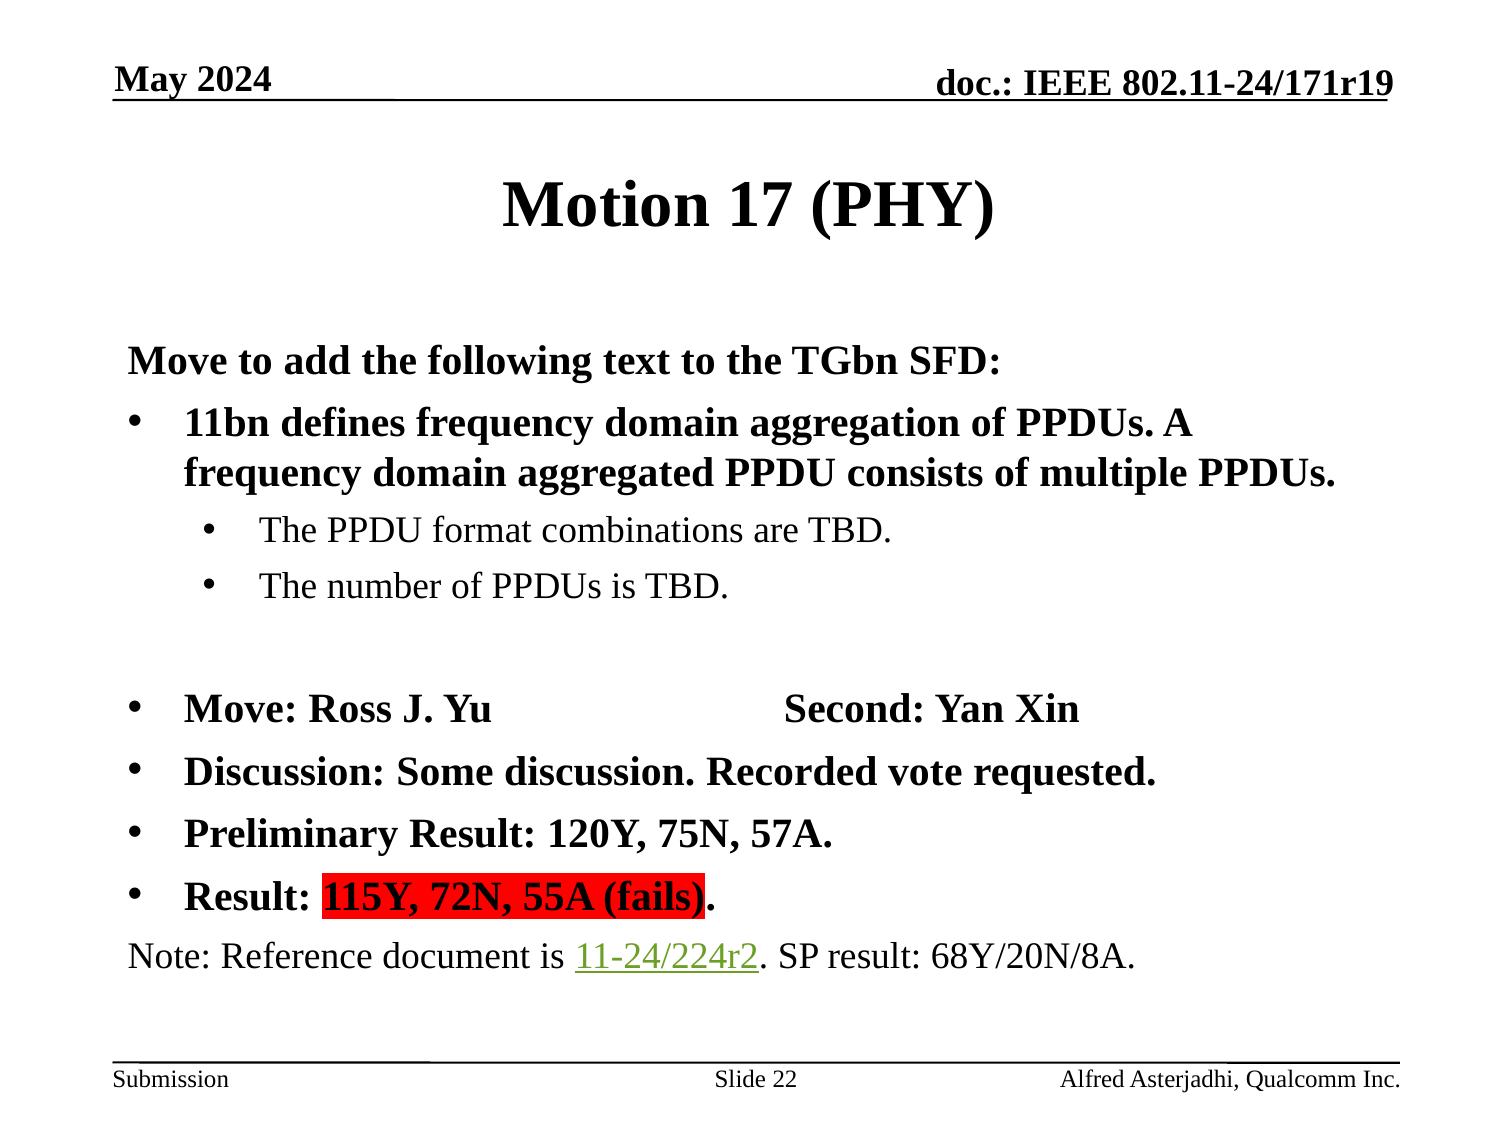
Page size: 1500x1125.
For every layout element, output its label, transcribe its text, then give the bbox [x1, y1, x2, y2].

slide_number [114, 54, 423, 100]
slide_number Slide 22 [712, 1061, 800, 1123]
list Move to add the following text to the TGbn SFD: 11bn defines frequency domain aggregation of PPDUs. A frequency domain aggregated PPDU consists of multiple PPDUs. The PPDU format combinations are TBD. The number of PPDUs is TBD. Move: Ross J. Yu Second: Yan Xin Discussion: Some discussion. Recorded vote requested. Preliminary Result: 120Y, 75N, 57A. Result: 115Y, 72N, 55A (fails). Note: Reference document is 11-24/224r2. SP result: 68Y/20N/8A. [112, 324, 1388, 1000]
footer Alfred Asterjadhi, Qualcomm Inc. [878, 1061, 1402, 1093]
title Motion 17 (PHY) [112, 112, 1388, 288]
